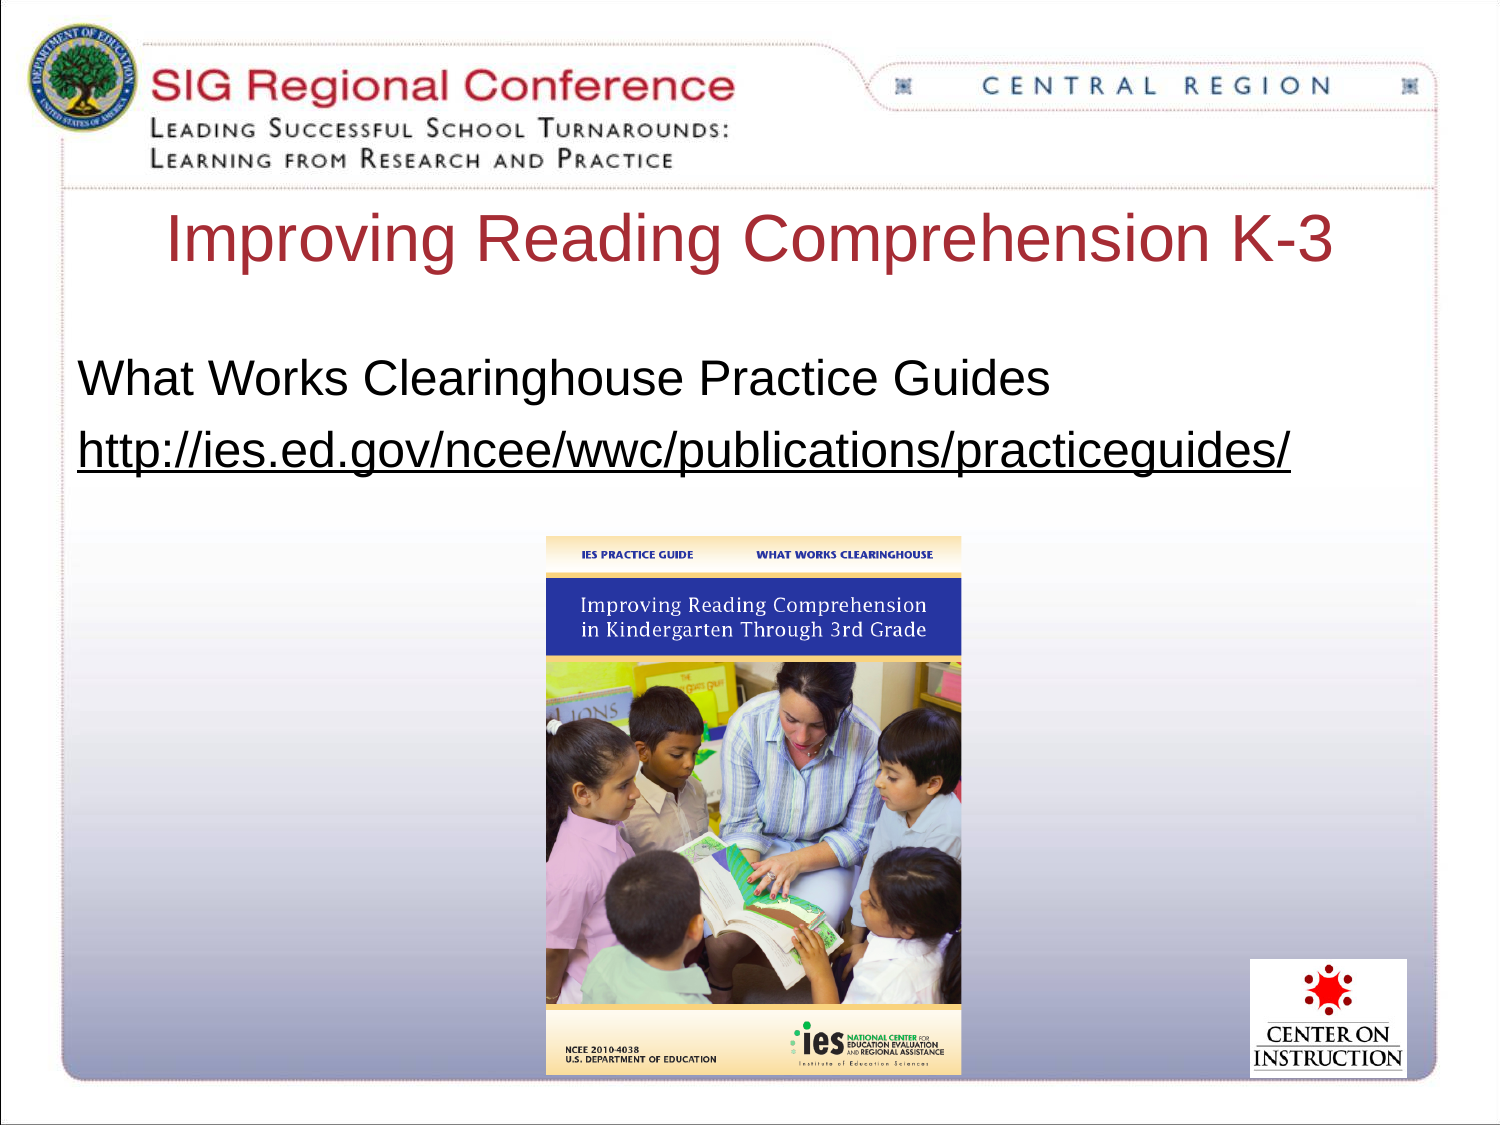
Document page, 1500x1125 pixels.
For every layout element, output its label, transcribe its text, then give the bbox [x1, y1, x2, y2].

title Improving Reading Comprehension K-3 [62, 187, 1438, 283]
picture [0, 0, 1500, 1125]
list What Works Clearinghouse Practice Guides http://ies.ed.gov/ncee/wwc/publications/practiceguides/ [62, 337, 1438, 487]
